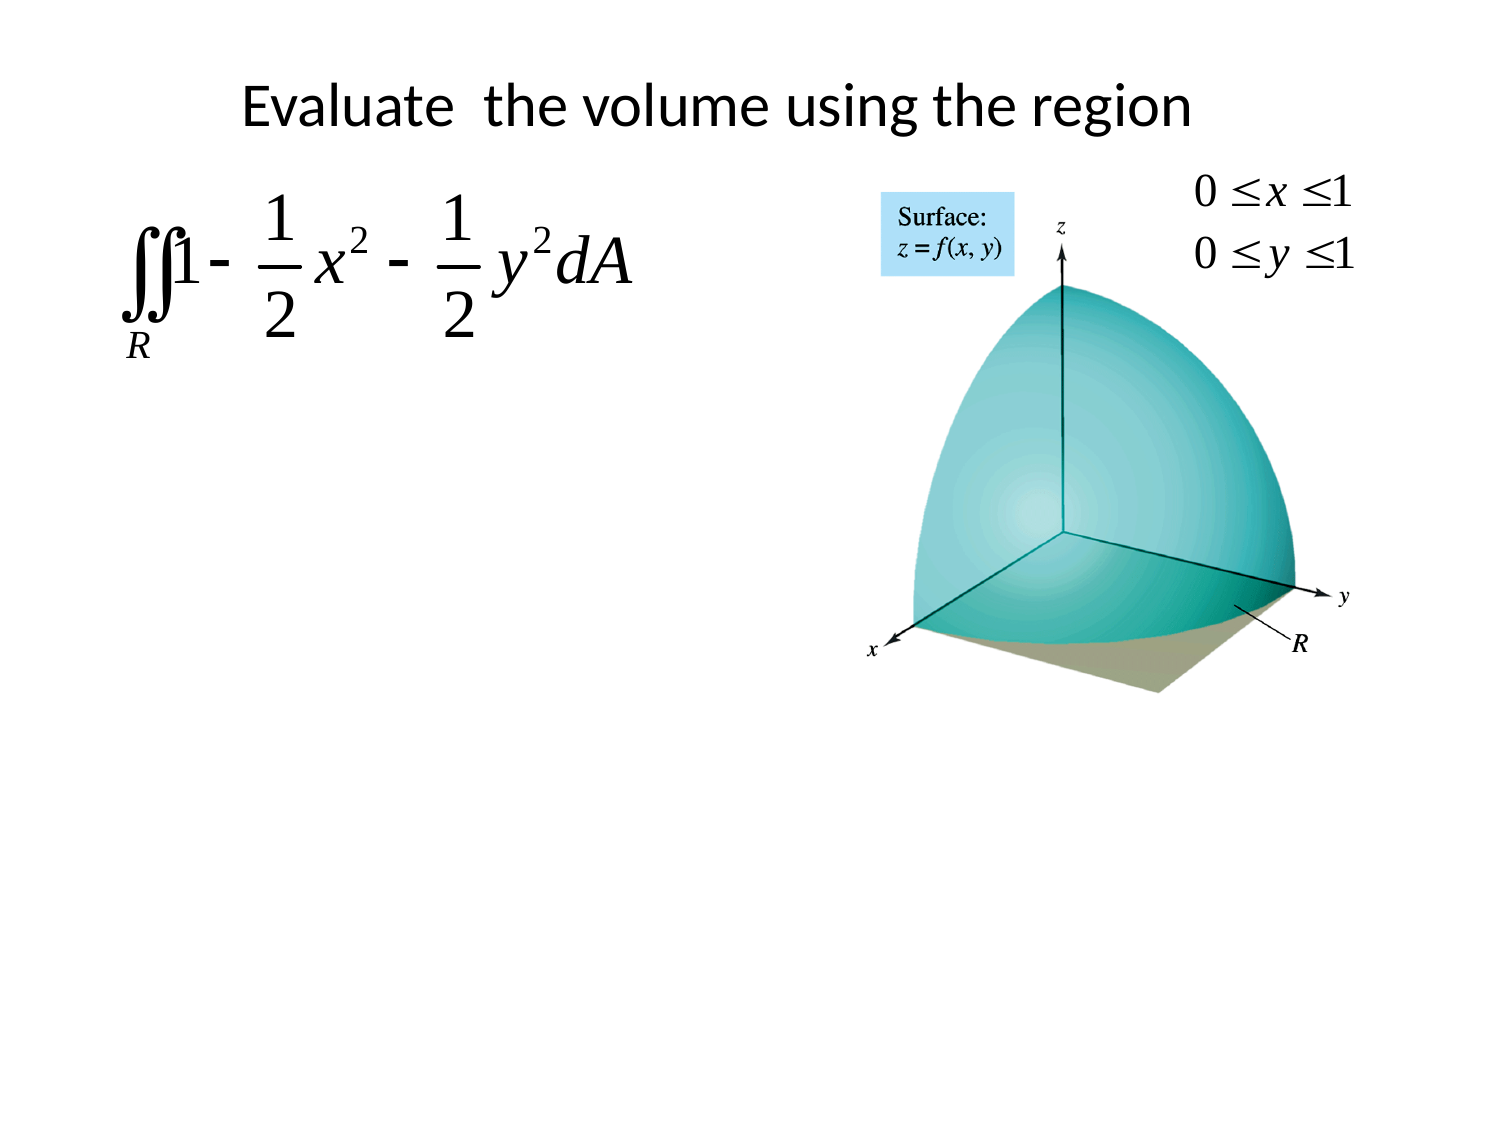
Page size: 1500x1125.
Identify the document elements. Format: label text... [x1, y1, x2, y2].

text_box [99, 174, 640, 371]
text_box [1187, 224, 1362, 289]
text_box Evaluate the volume using the region [37, 56, 1413, 147]
picture [837, 162, 1380, 726]
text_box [1187, 162, 1358, 218]
